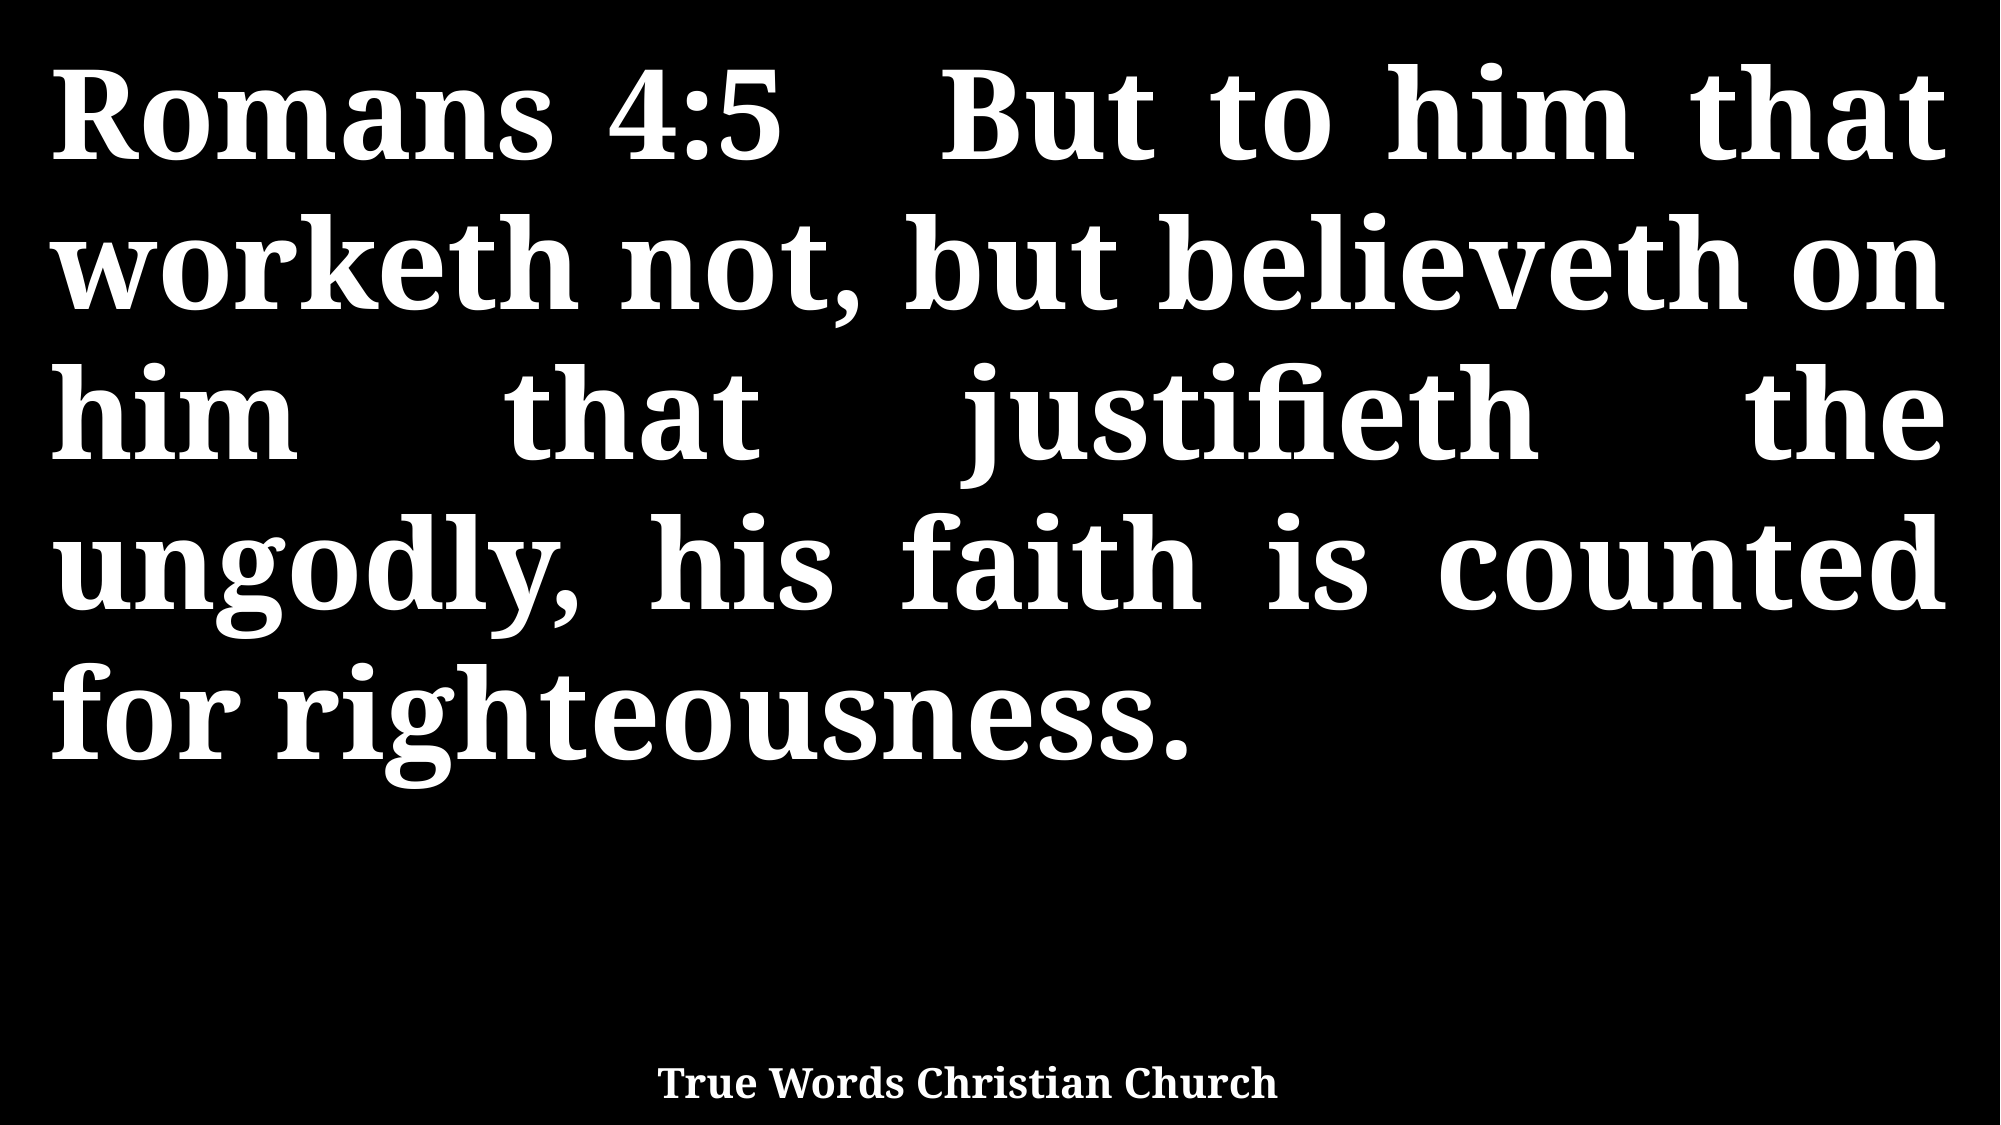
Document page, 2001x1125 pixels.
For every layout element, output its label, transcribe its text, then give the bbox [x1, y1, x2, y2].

text_box Romans 4:5 But to him that worketh not, but believeth on him that justifieth the ungodly, his faith is counted for righteousness. [35, 26, 1965, 792]
text_box True Words Christian Church [642, 1049, 1294, 1114]
